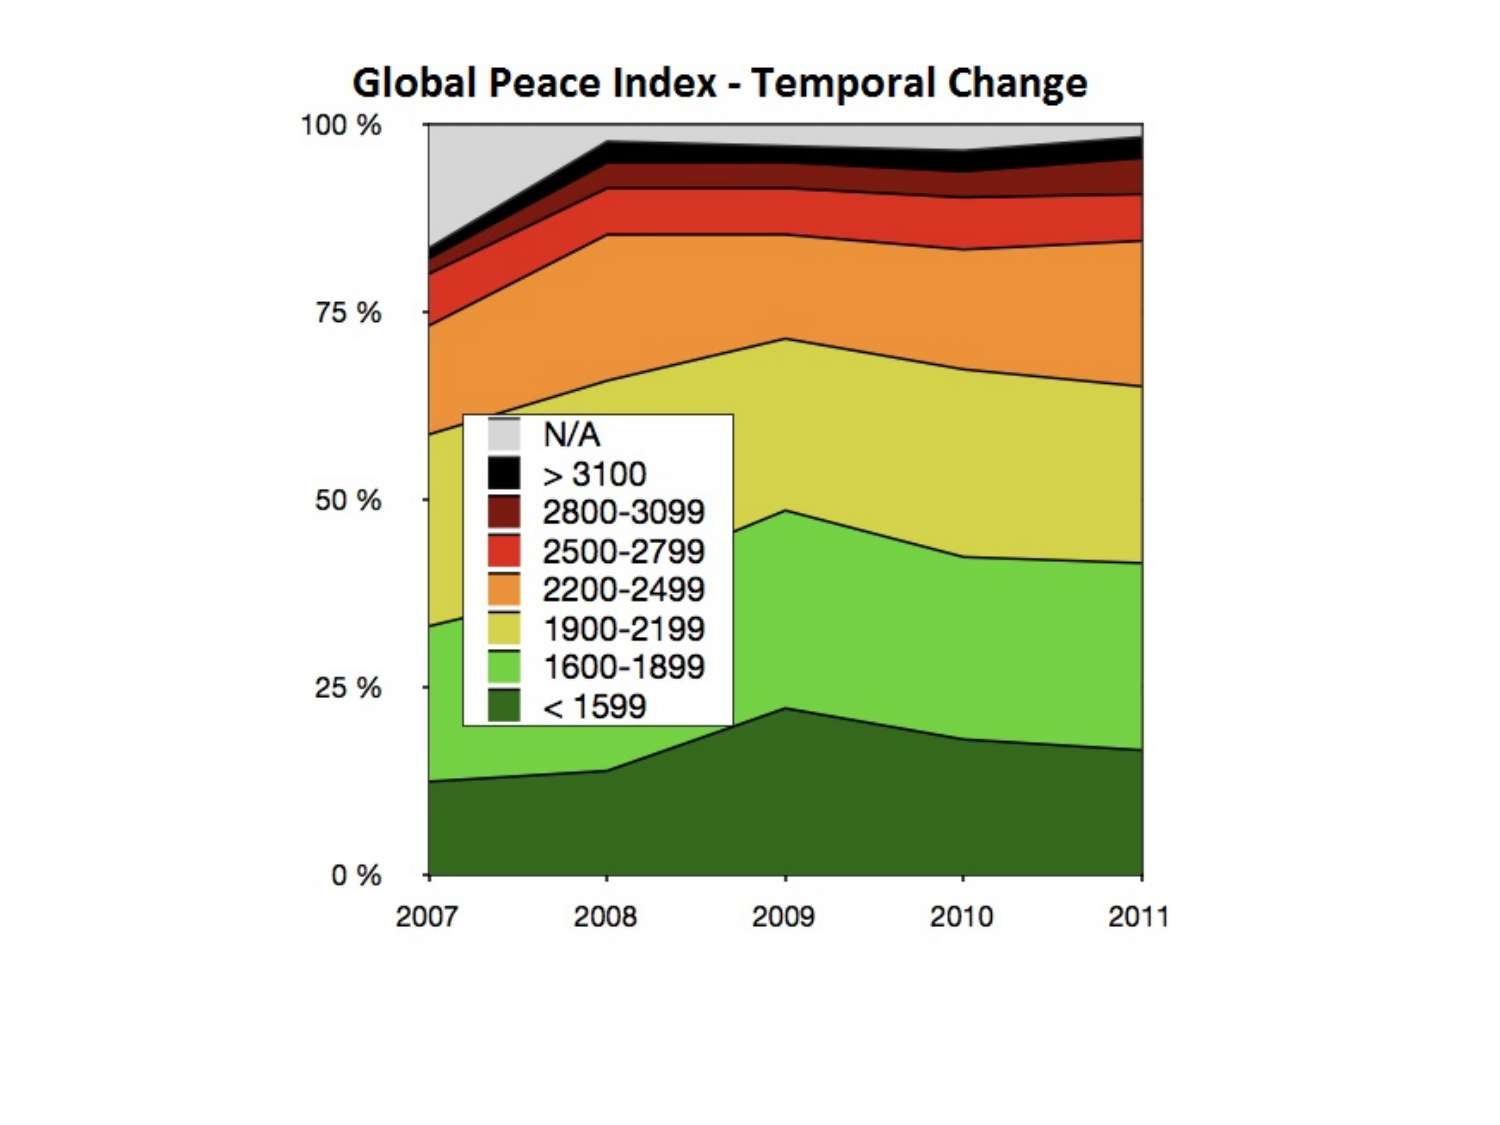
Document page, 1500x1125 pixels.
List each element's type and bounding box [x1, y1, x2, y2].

list [287, 37, 1213, 963]
